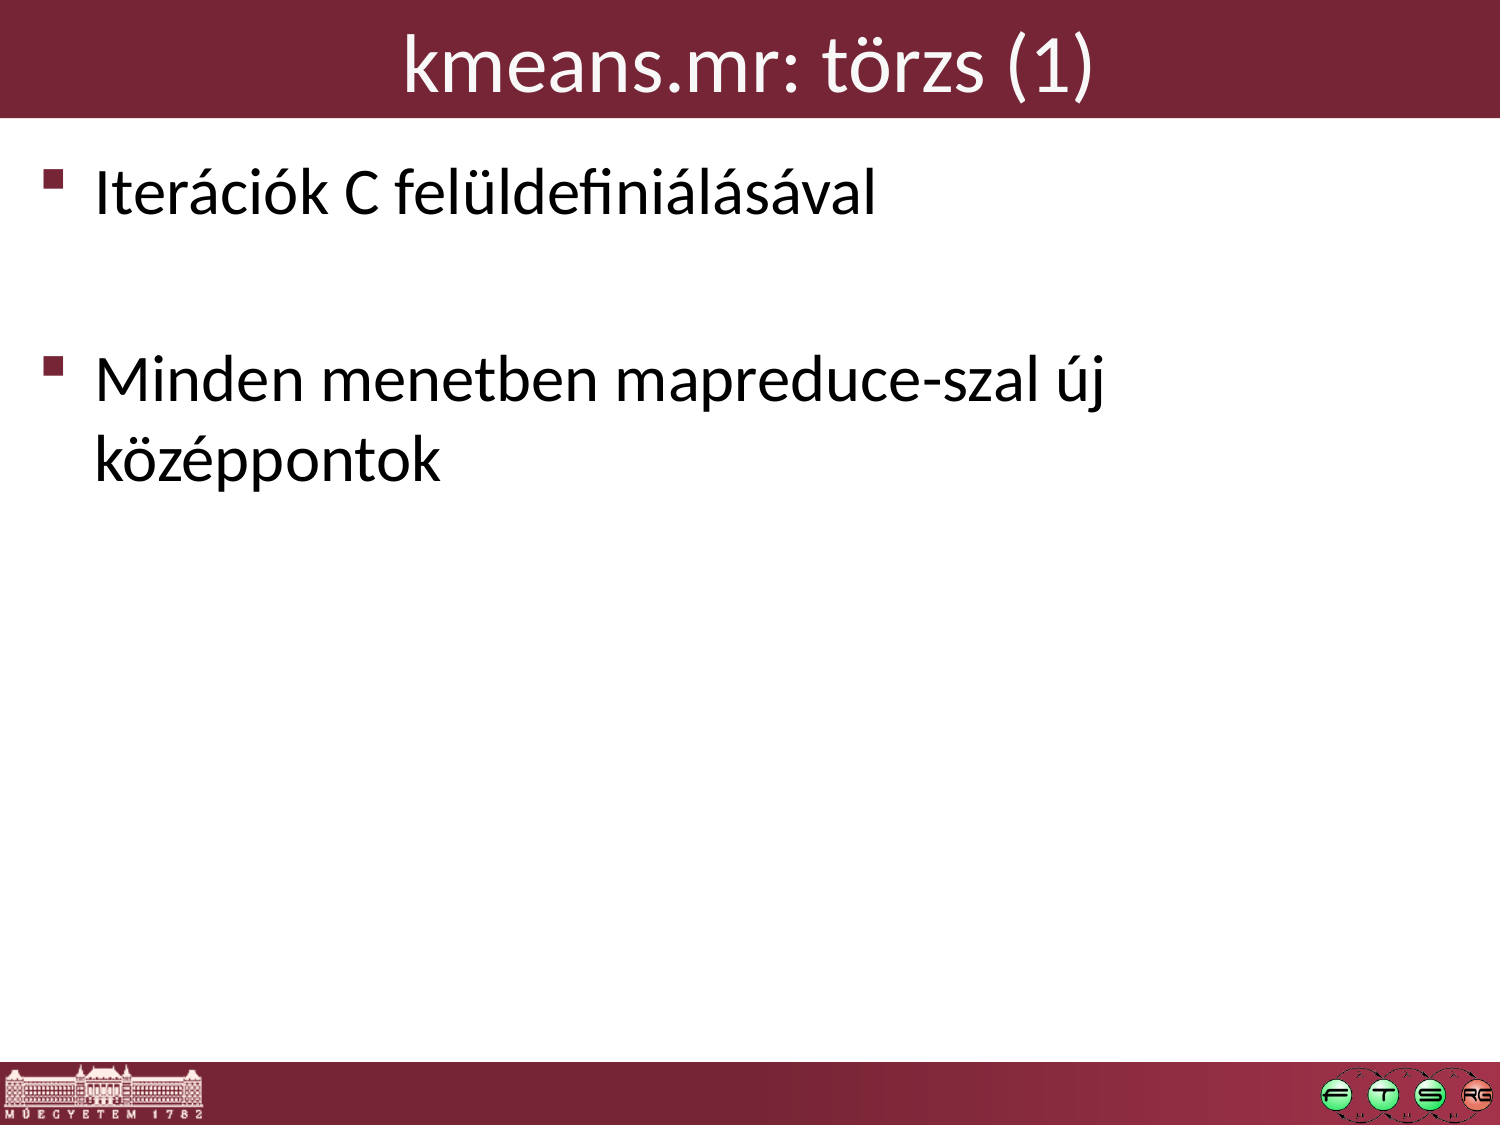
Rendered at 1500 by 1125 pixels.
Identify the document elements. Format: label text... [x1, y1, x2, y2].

picture [1318, 1065, 1494, 1125]
picture [0, 1063, 209, 1123]
title kmeans.mr: törzs (1) [0, 0, 1500, 119]
list Iterációk C felüldefiniálásával Minden menetben mapreduce-szal új középpontok [23, 140, 1477, 1048]
